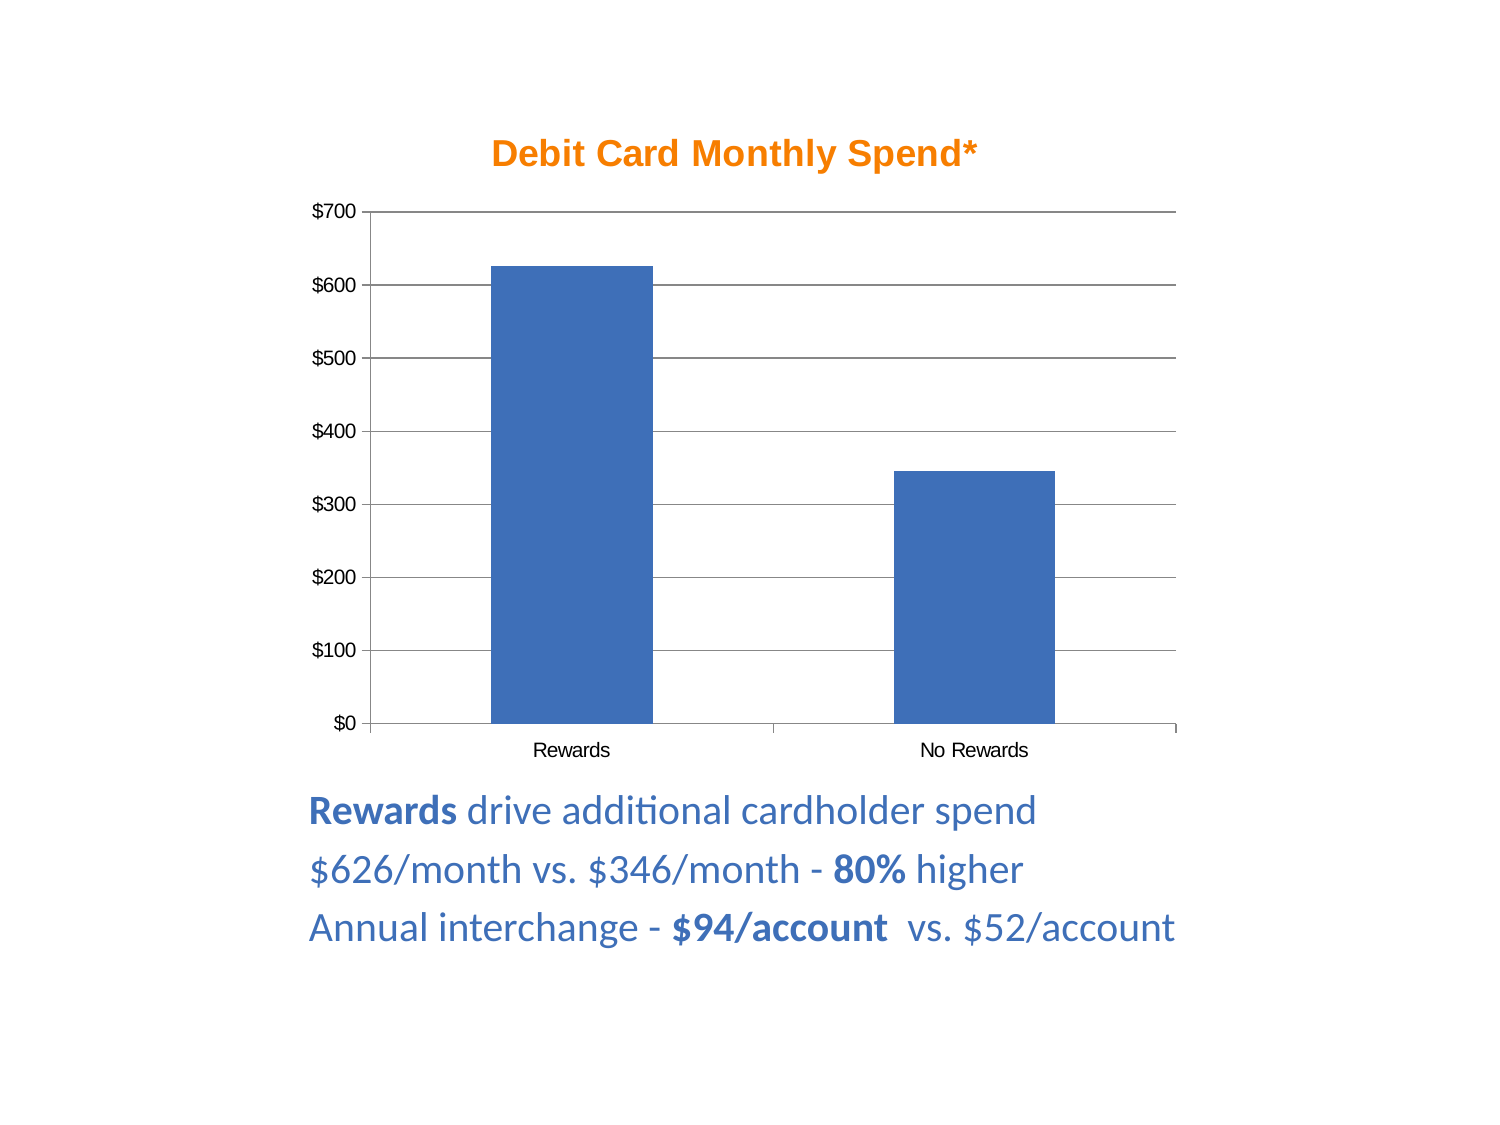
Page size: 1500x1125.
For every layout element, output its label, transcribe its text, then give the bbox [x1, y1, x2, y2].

chart [293, 100, 1195, 776]
list Rewards drive additional cardholder spend $626/month vs. $346/month - 80% higher Annual interchange - $94/account vs. $52/account [294, 783, 1194, 1088]
